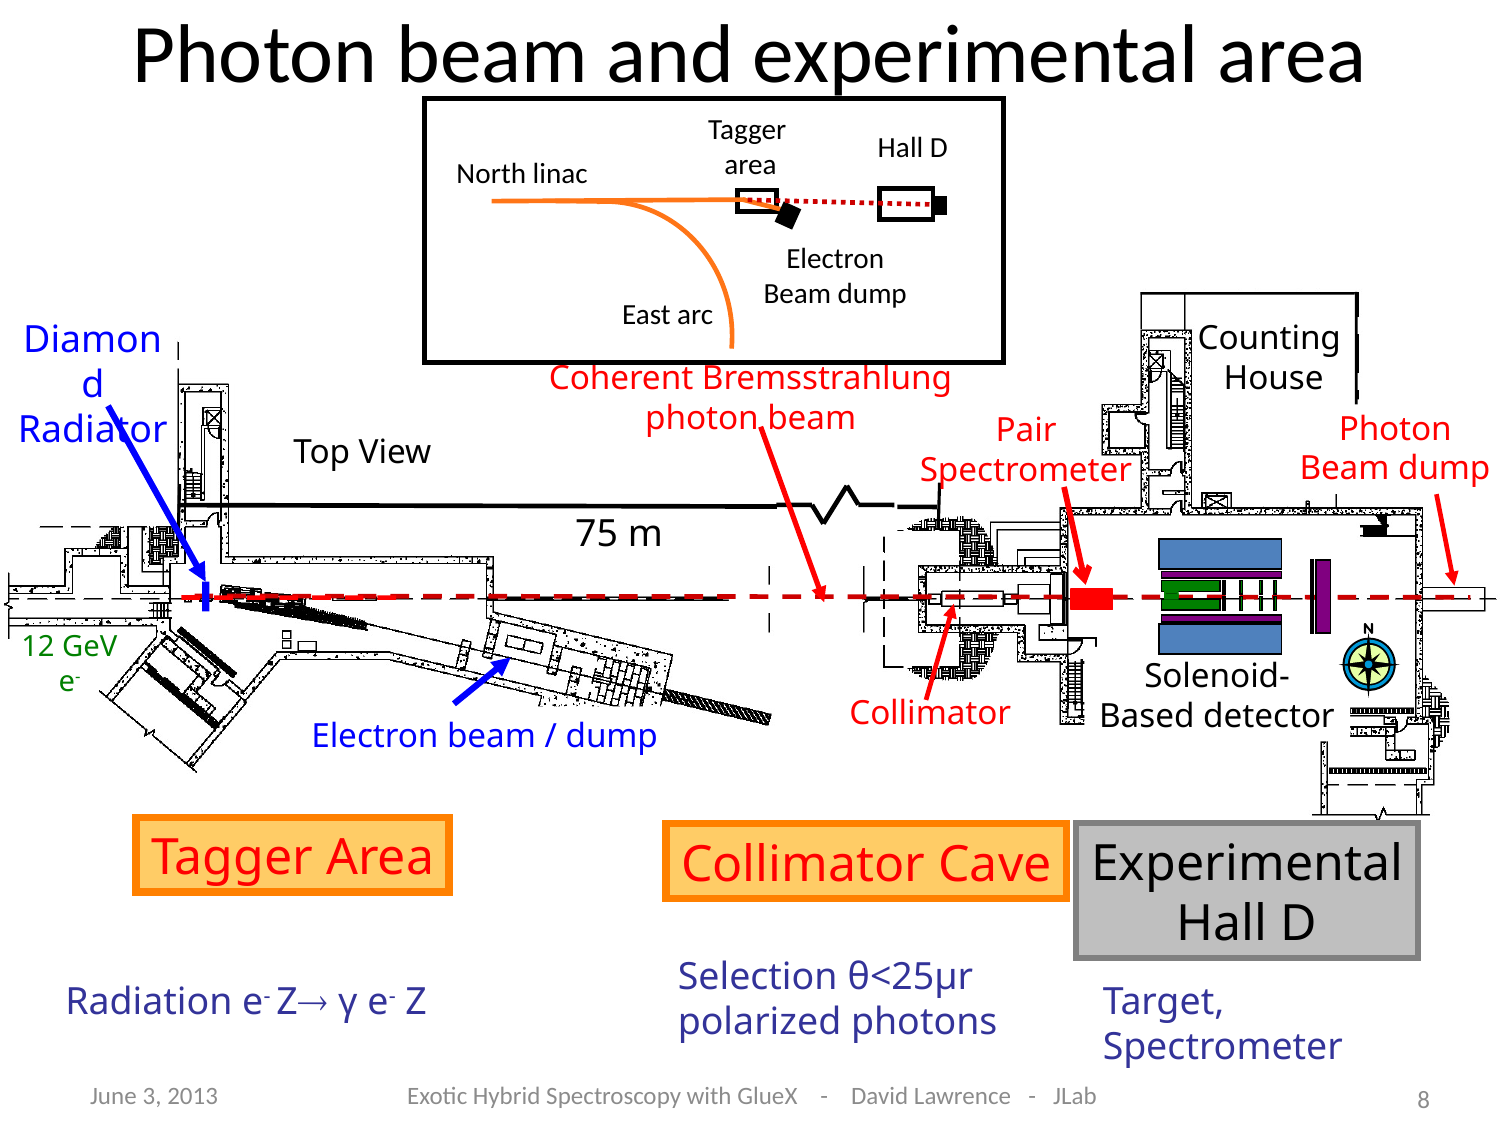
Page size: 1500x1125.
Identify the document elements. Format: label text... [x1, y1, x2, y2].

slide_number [75, 1086, 283, 1125]
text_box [0, 282, 1500, 1077]
footer Exotic Hybrid Spectroscopy with GlueX - David Lawrence - JLab [319, 1086, 1187, 1125]
slide_number 8 [1251, 1086, 1446, 1125]
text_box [424, 98, 1004, 363]
title Photon beam and experimental area [75, 3, 1425, 95]
